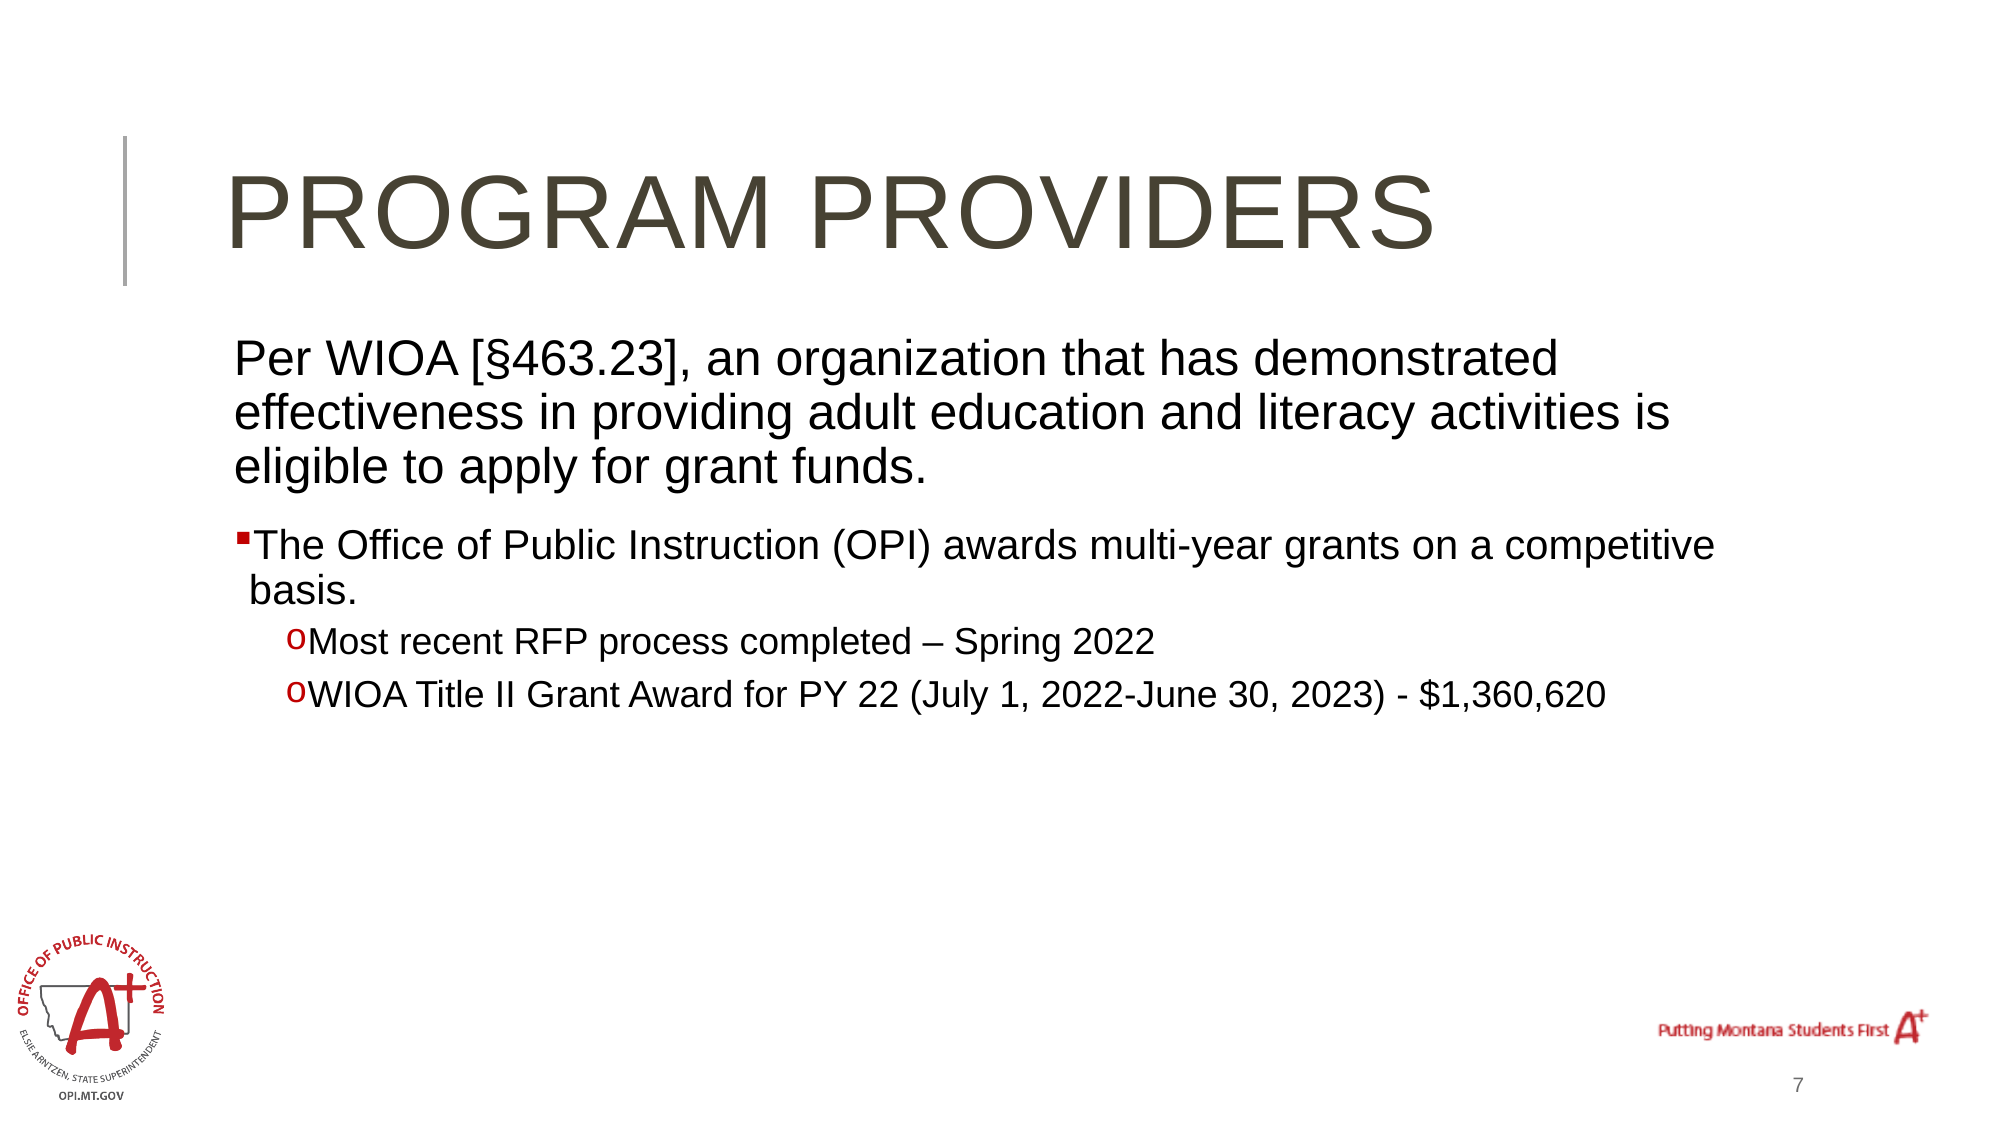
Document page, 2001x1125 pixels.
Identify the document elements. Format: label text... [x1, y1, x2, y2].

title Program Providers [209, 96, 1805, 342]
picture [0, 931, 176, 1107]
picture [1654, 999, 1938, 1054]
slide_number 7 [1777, 1061, 1938, 1107]
list Per WIOA [§463.23], an organization that has demonstrated effectiveness in providing adult education and literacy activities is eligible to apply for grant funds. The Office of Public Instruction (OPI) awards multi-year grants on a competitive basis. Most recent RFP process completed – Spring 2022 WIOA Title II Grant Award for PY 22 (July 1, 2022-June 30, 2023) - $1,360,620 [226, 324, 1805, 1035]
